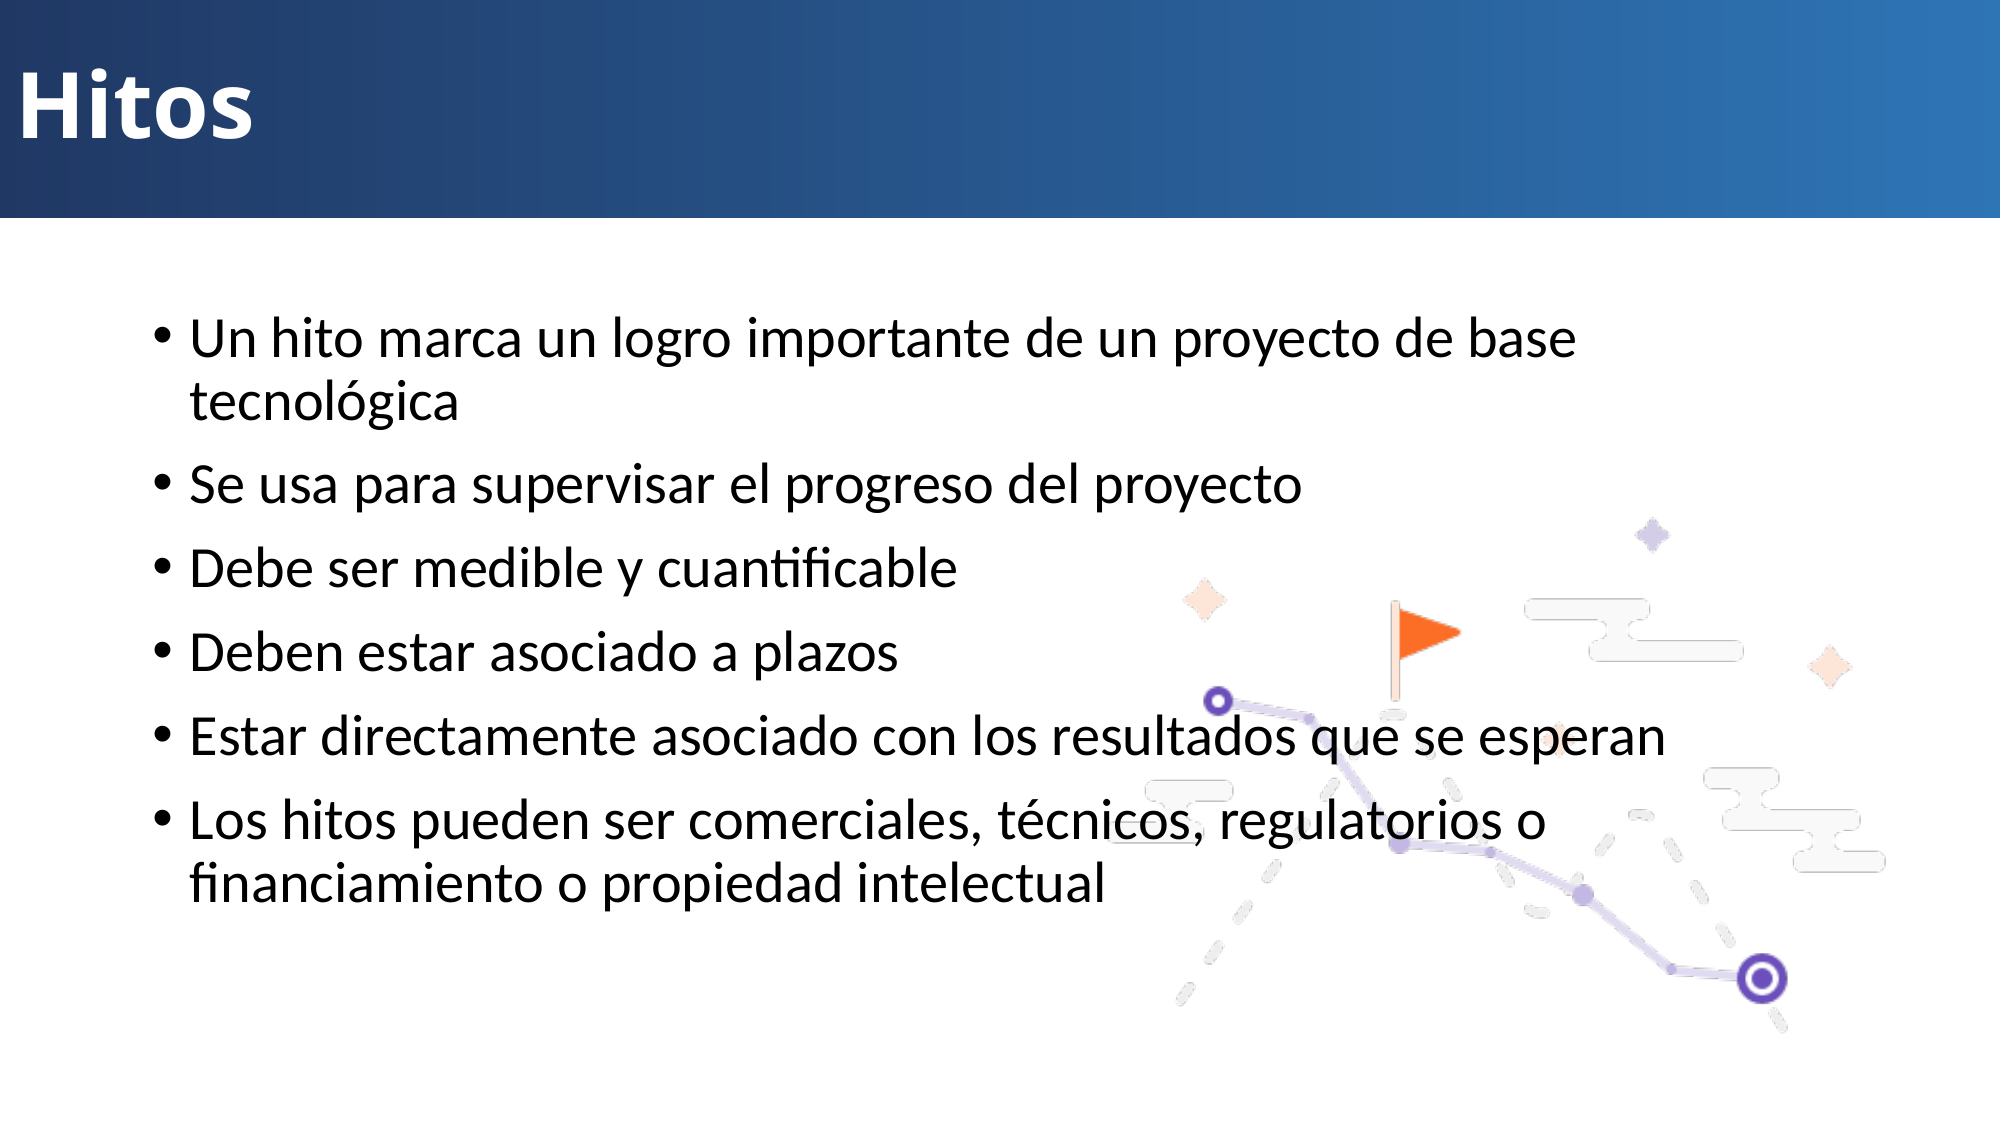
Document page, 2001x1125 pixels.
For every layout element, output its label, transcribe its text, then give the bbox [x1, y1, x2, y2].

title Hitos [0, 0, 2000, 218]
picture [1048, 470, 1944, 1096]
list Un hito marca un logro importante de un proyecto de base tecnológica Se usa para supervisar el progreso del proyecto Debe ser medible y cuantificable Deben estar asociado a plazos Estar directamente asociado con los resultados que se esperan Los hitos pueden ser comerciales, técnicos, regulatorios o financiamiento o propiedad intelectual [137, 299, 1863, 1014]
